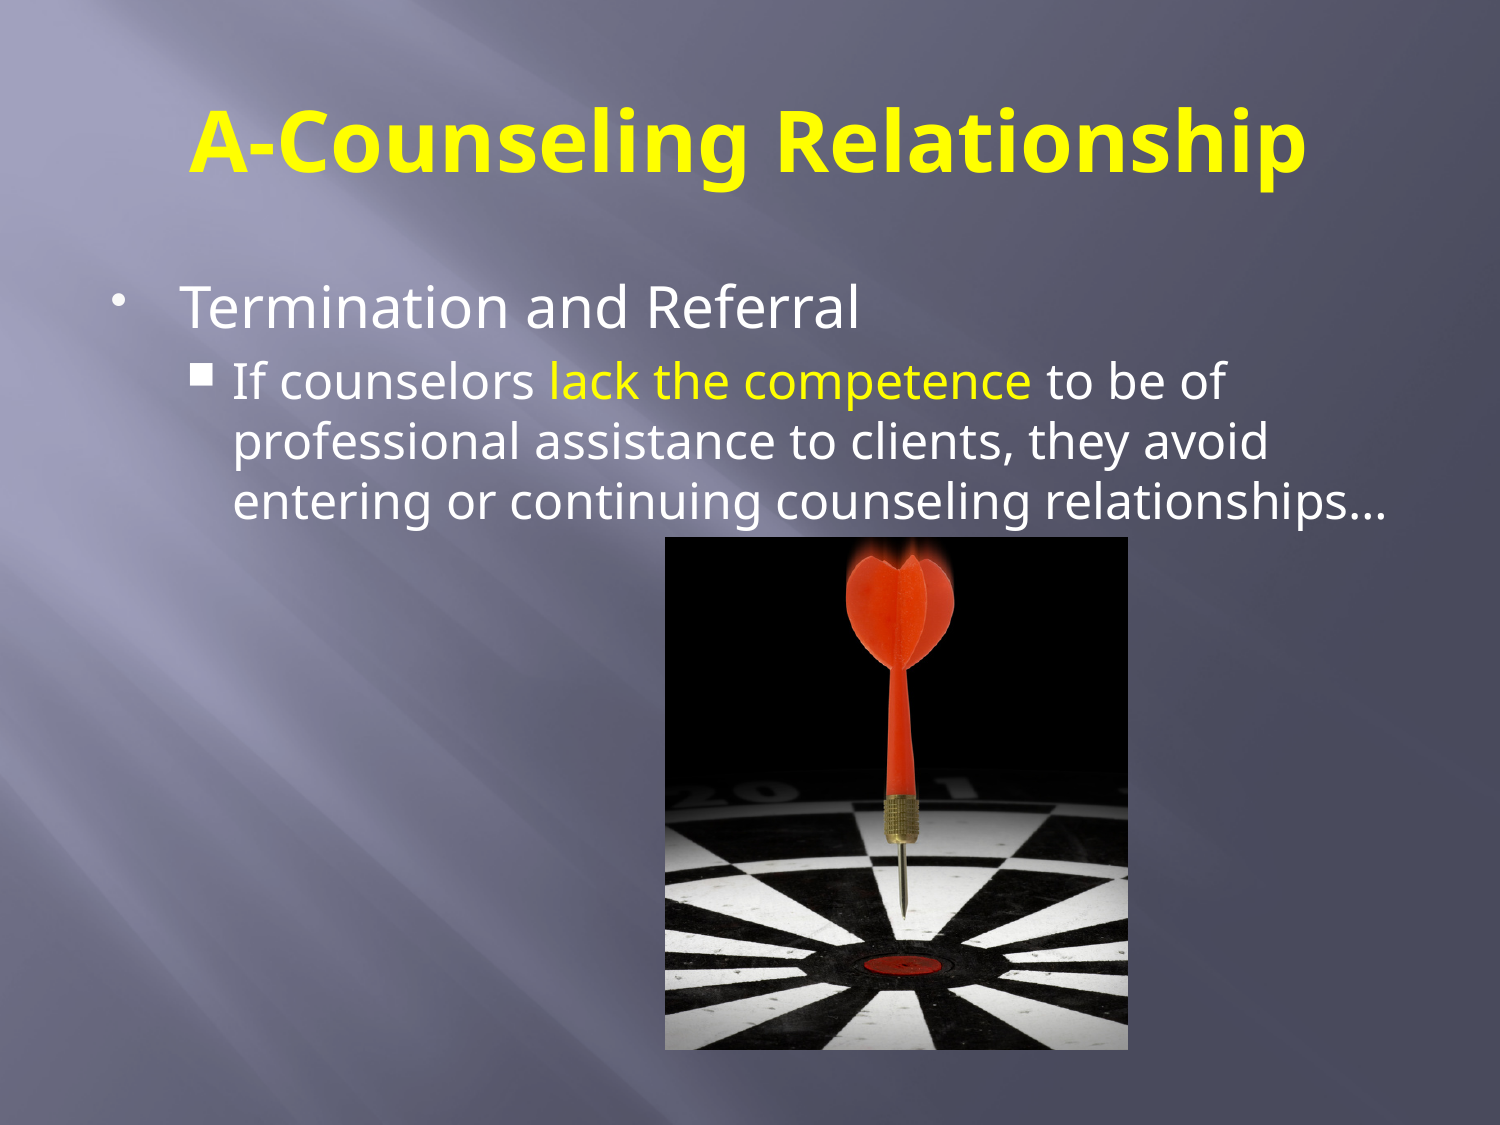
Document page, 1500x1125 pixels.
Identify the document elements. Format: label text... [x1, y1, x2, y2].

picture [665, 537, 1128, 1051]
list Termination and Referral If counselors lack the competence to be of professional assistance to clients, they avoid entering or continuing counseling relationships… [75, 262, 1425, 1035]
title A-Counseling Relationship [75, 45, 1425, 233]
